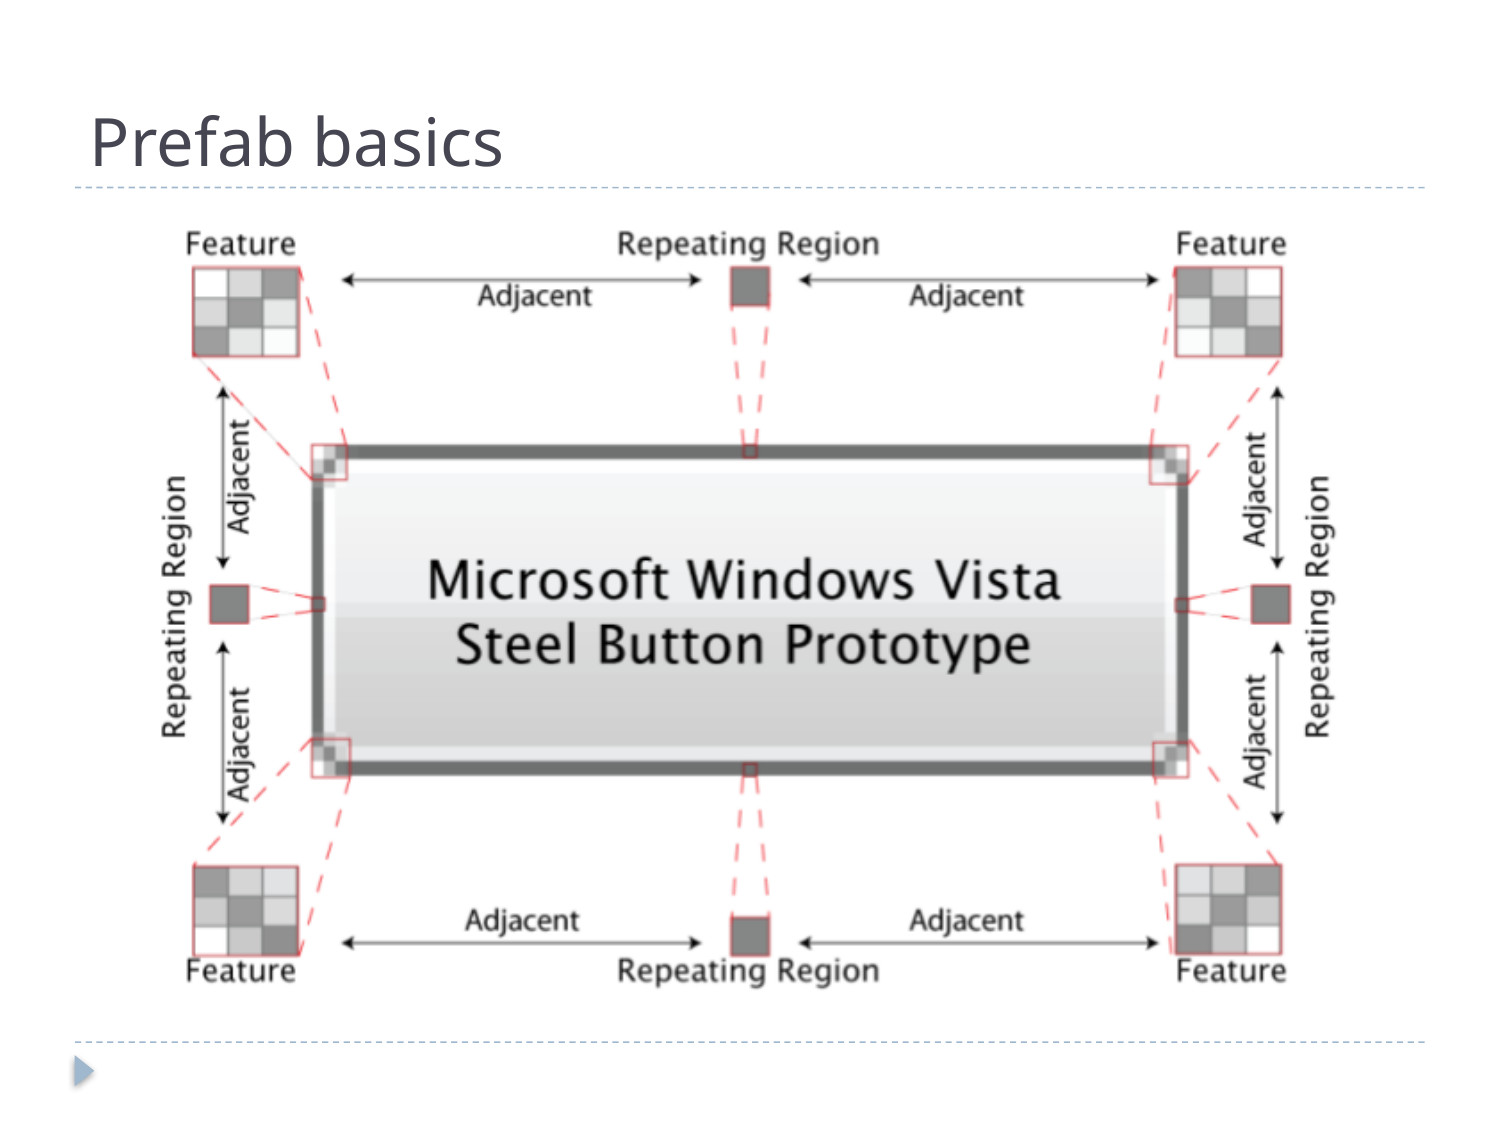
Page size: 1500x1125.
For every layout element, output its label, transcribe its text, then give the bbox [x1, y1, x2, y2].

title Prefab basics [75, 24, 1425, 188]
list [74, 199, 1426, 1011]
